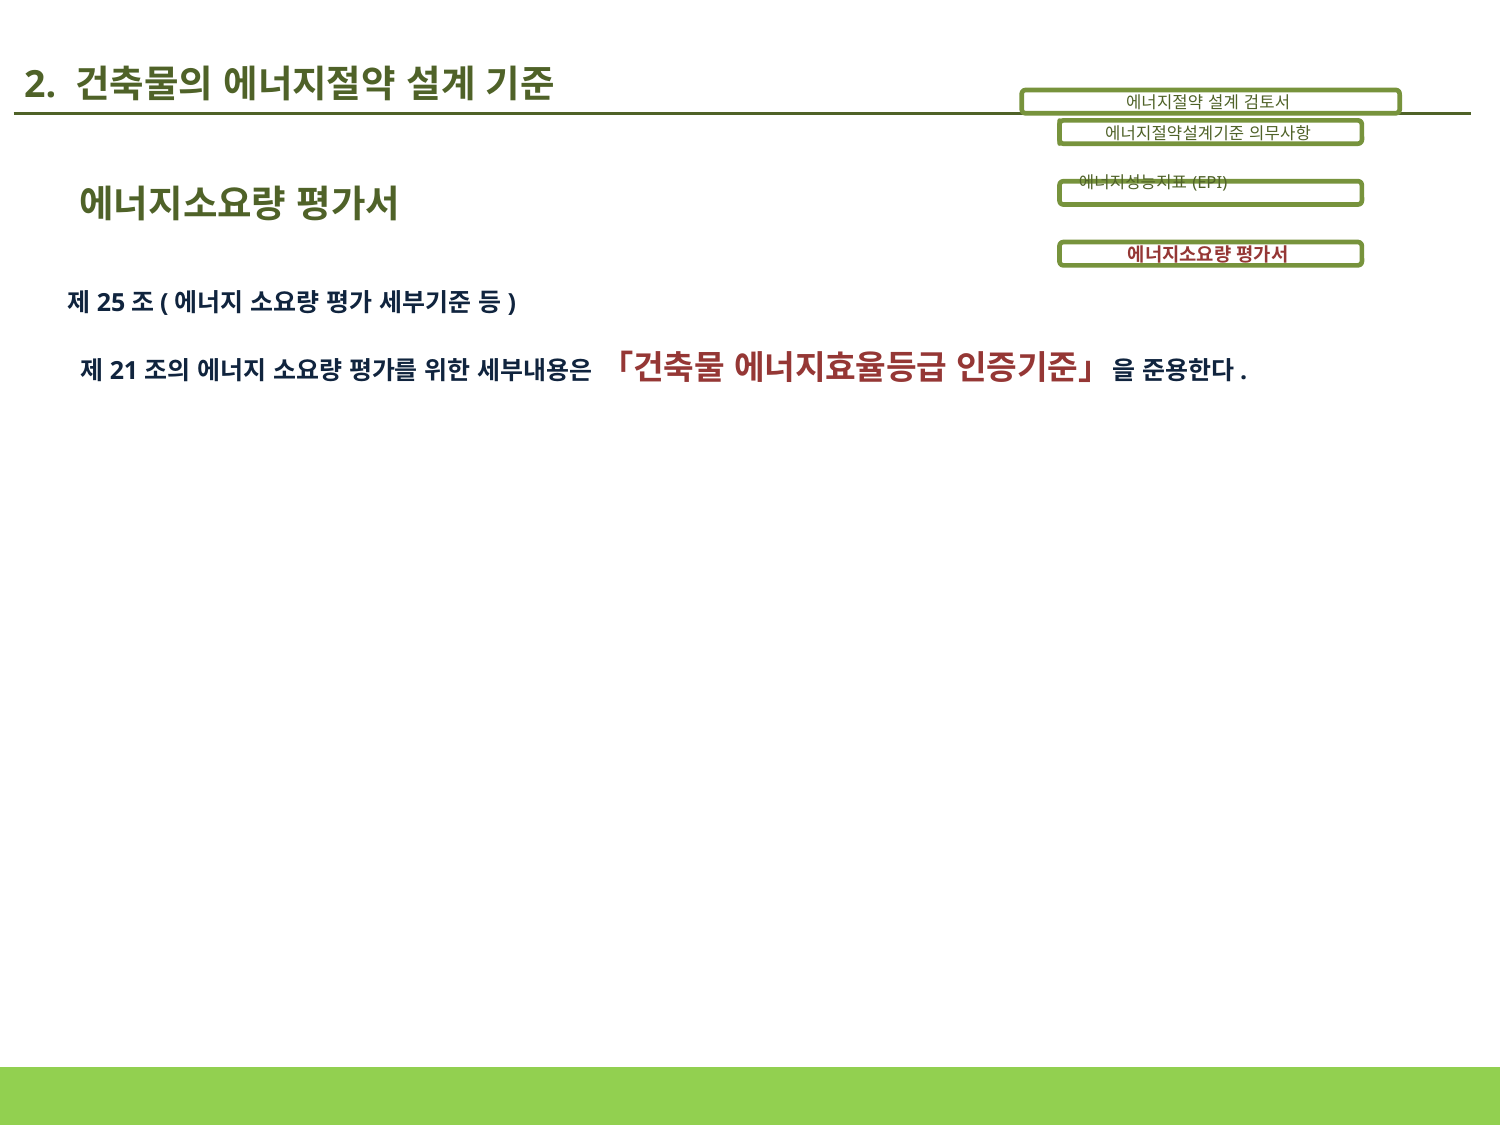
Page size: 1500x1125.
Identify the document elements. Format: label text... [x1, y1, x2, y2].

text_box [0, 1068, 1500, 1125]
text_box 제25조(에너지 소요량 평가 세부기준 등) 제21조의 에너지 소요량 평가를 위한 세부내용은 「건축물 에너지효율등급 인증기준」을 준용한다. [53, 278, 1424, 439]
text_box 에너지소요량 평가서 [64, 172, 426, 233]
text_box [974, 89, 1448, 327]
text_box 2. 건축물의 에너지절약 설계 기준 [9, 52, 1471, 113]
